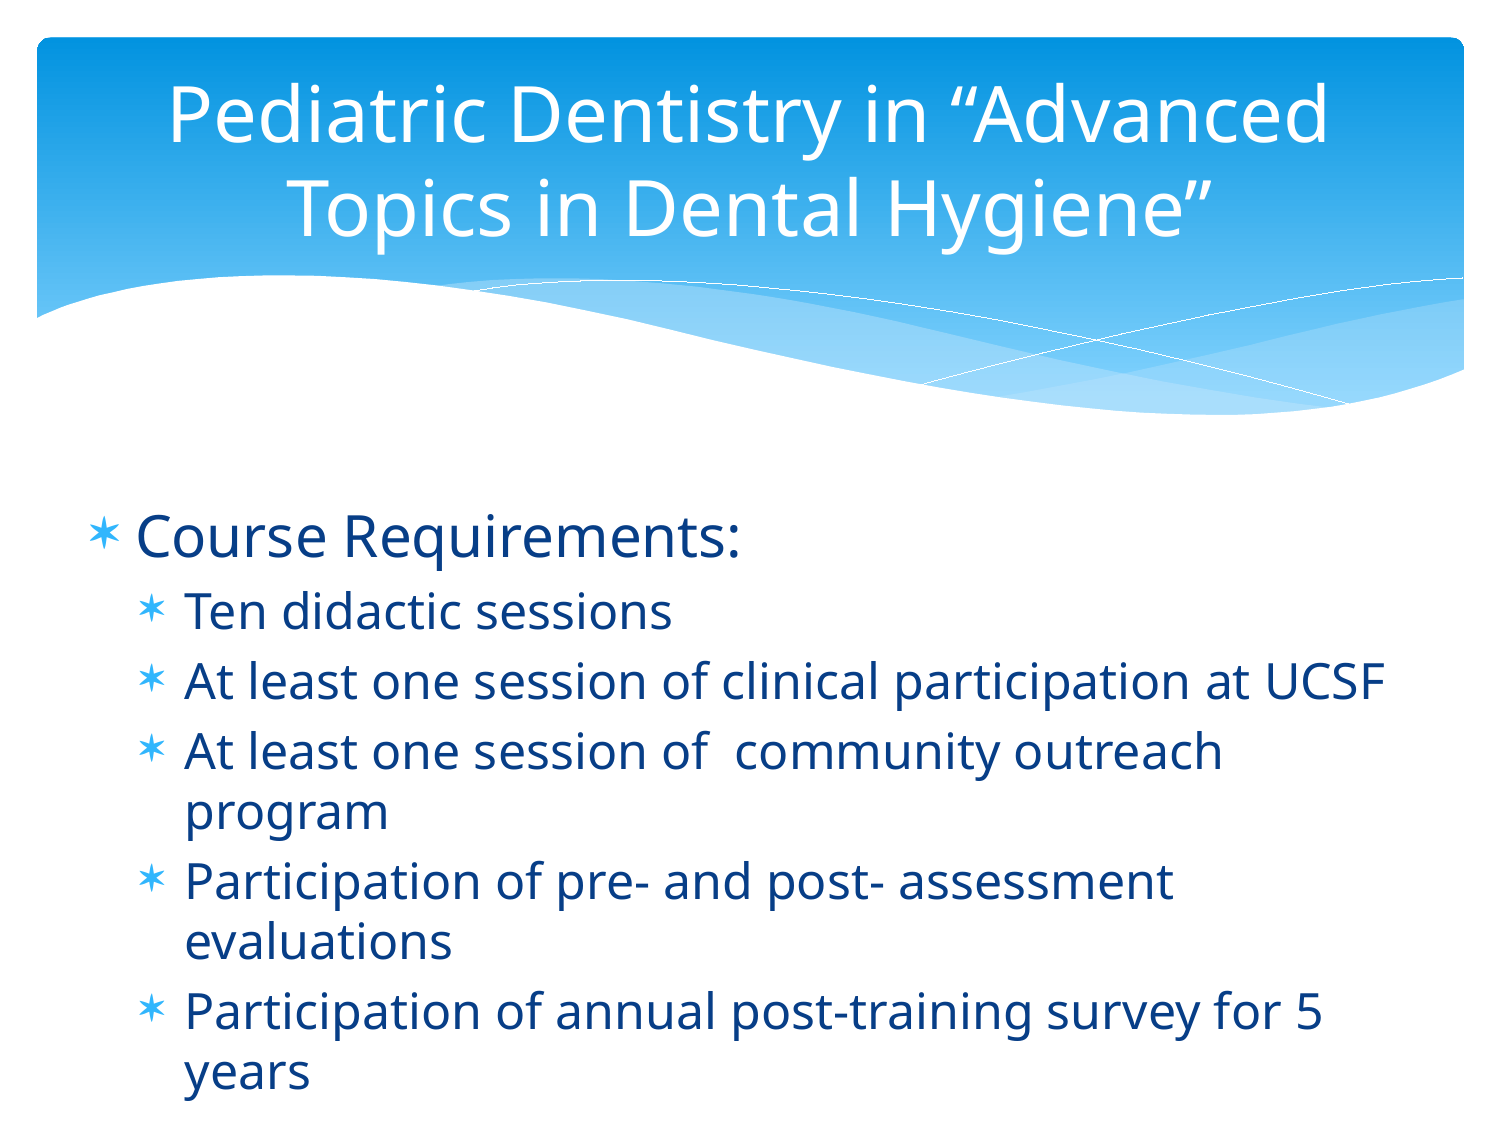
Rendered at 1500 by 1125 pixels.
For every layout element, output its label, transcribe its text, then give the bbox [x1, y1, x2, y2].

title Pediatric Dentistry in “Advanced Topics in Dental Hygiene” [75, 55, 1425, 261]
list Course Requirements: Ten didactic sessions At least one session of clinical participation at UCSF At least one session of community outreach program Participation of pre- and post- assessment evaluations Participation of annual post-training survey for 5 years [75, 491, 1425, 1058]
